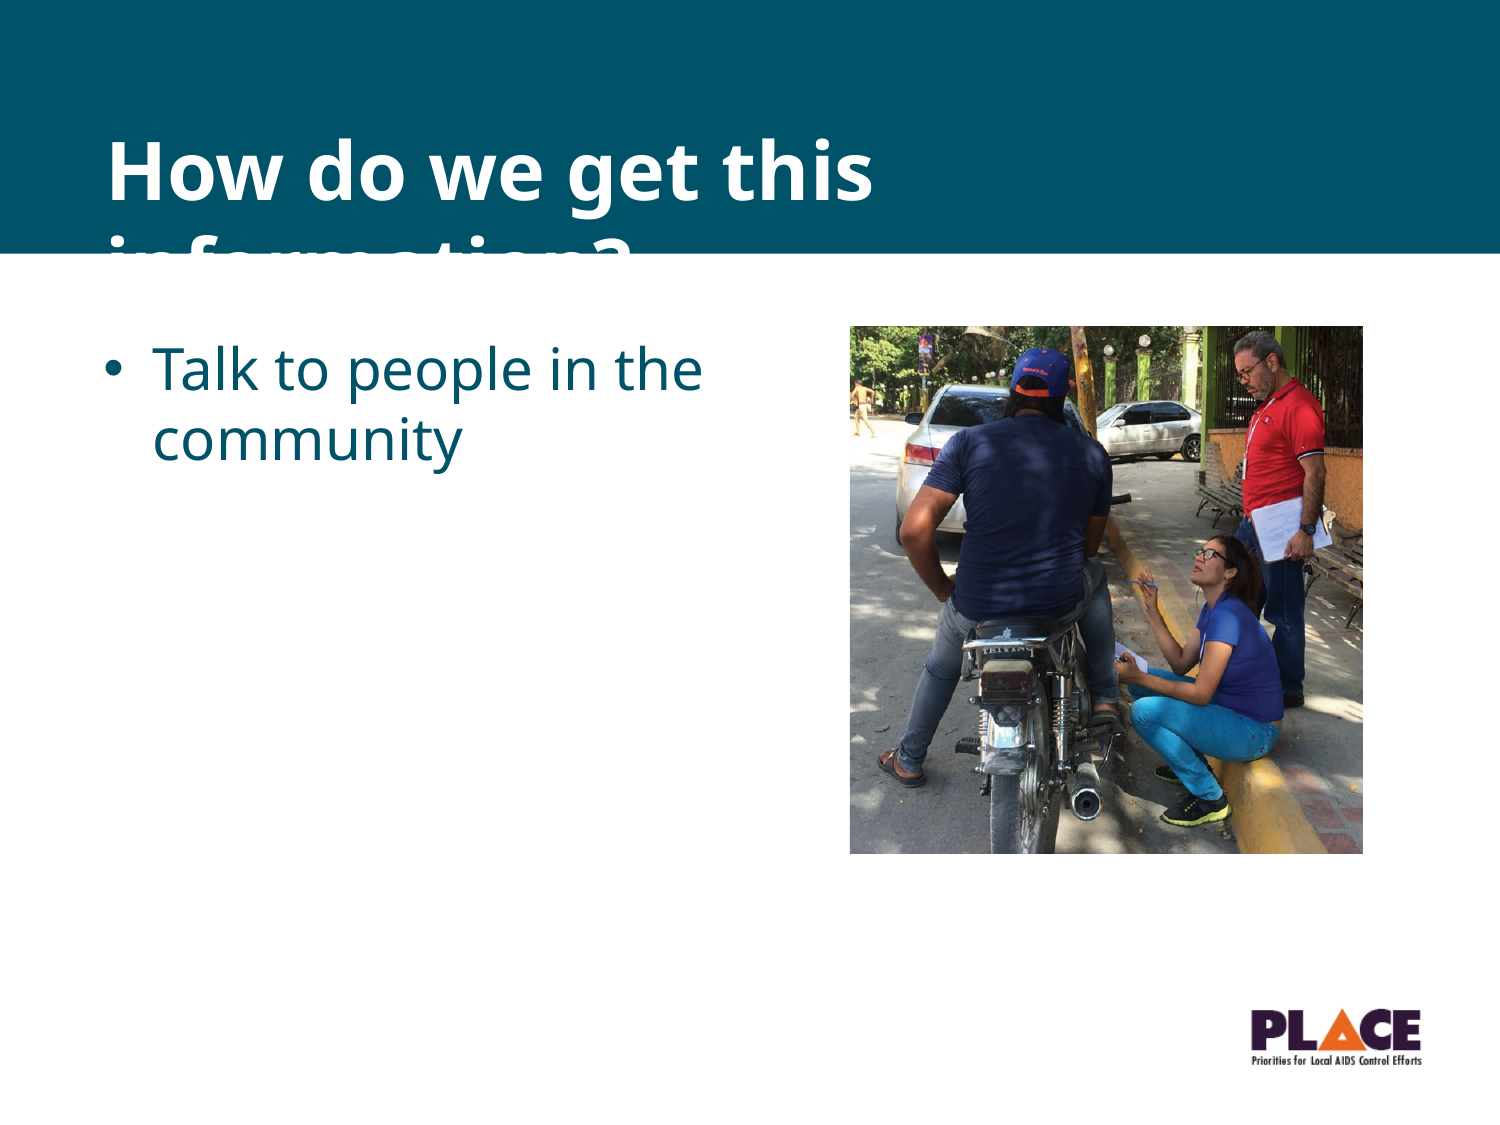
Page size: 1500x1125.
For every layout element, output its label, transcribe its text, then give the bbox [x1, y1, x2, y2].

title How do we get this information? [90, 112, 1425, 278]
picture [849, 326, 1364, 855]
list Talk to people in the community [88, 324, 813, 925]
